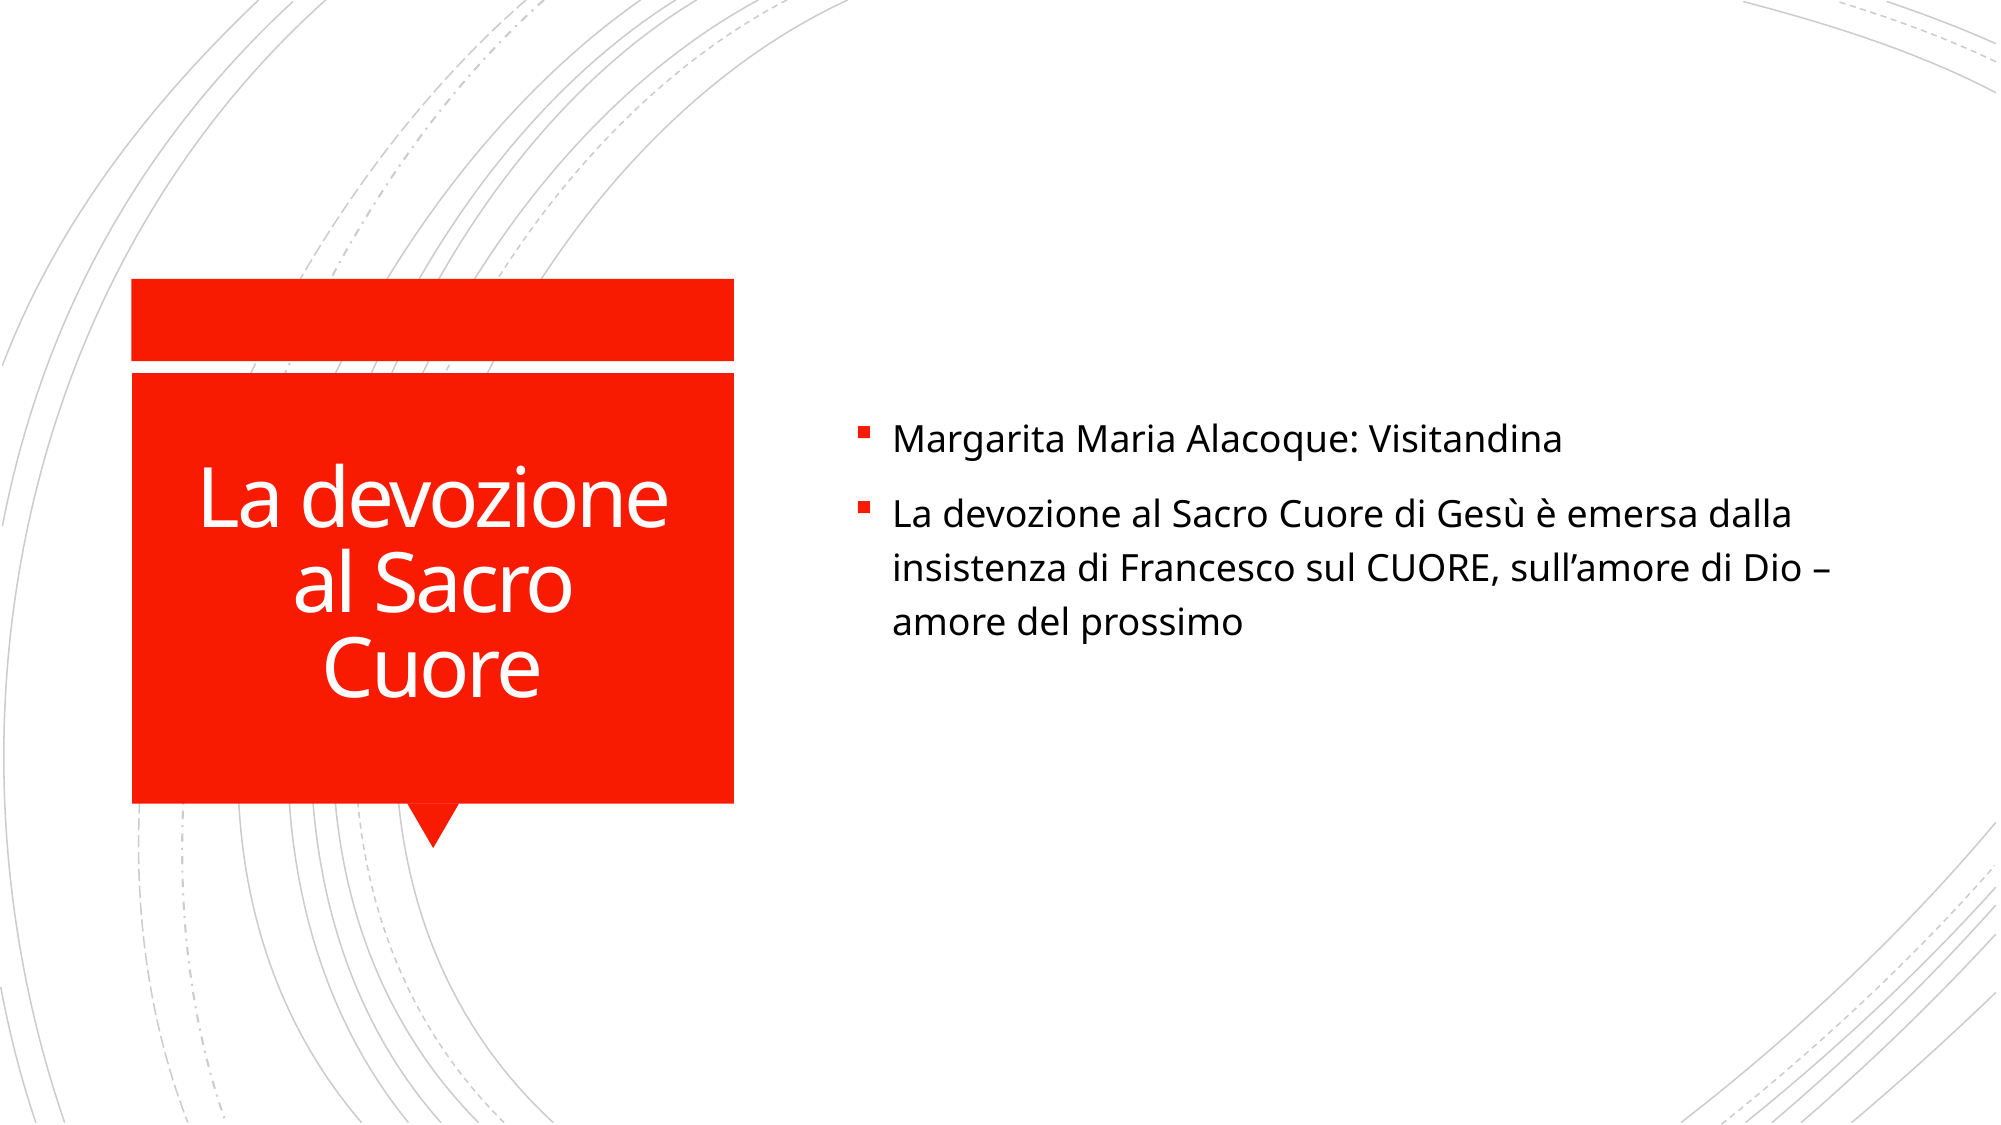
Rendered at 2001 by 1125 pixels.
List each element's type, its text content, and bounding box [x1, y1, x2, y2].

title La devozione al Sacro Cuore [145, 385, 720, 789]
list Margarita Maria Alacoque: Visitandina La devozione al Sacro Cuore di Gesù è emersa dalla insistenza di Francesco sul CUORE, sull’amore di Dio – amore del prossimo [839, 131, 1871, 993]
